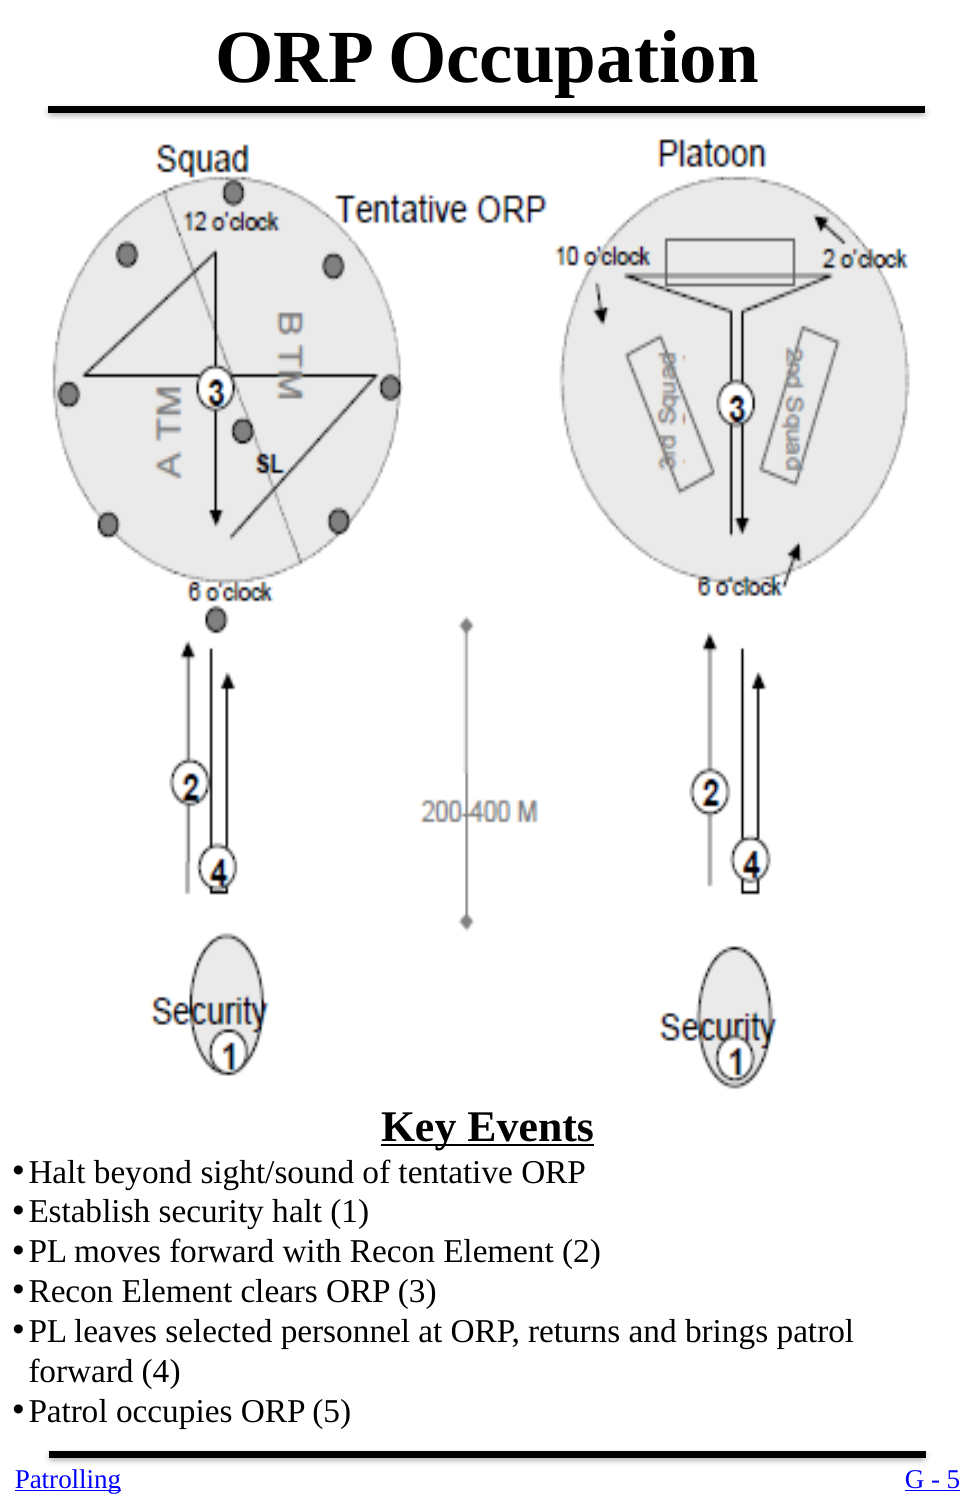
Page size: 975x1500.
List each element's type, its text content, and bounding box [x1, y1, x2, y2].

text_box Key Events Halt beyond sight/sound of tentative ORP Establish security halt (1) PL moves forward with Recon Element (2) Recon Element clears ORP (3) PL leaves selected personnel at ORP, returns and brings patrol forward (4) Patrol occupies ORP (5) [0, 1090, 975, 1436]
picture [37, 137, 928, 1137]
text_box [0, 1454, 975, 1500]
text_box ORP Occupation [0, 14, 975, 91]
